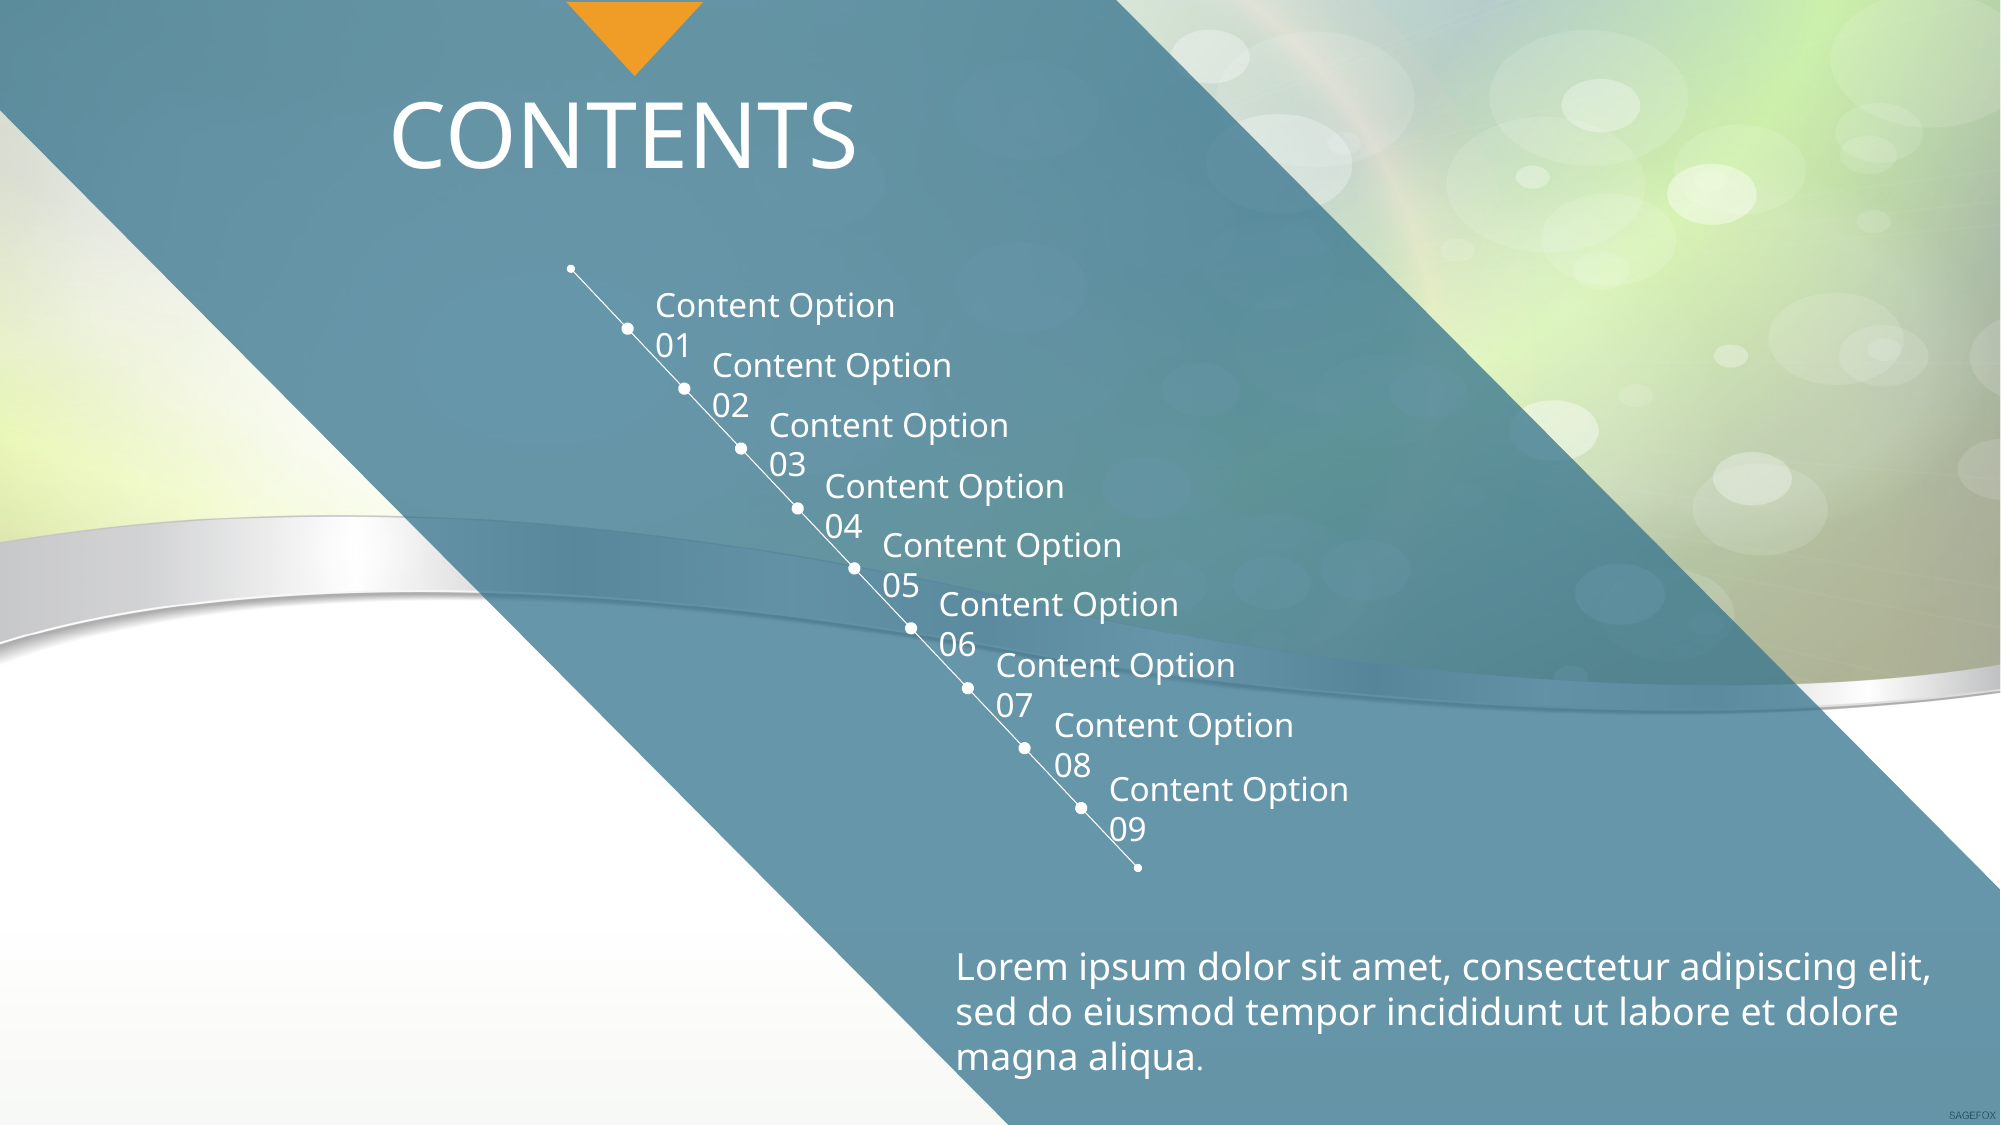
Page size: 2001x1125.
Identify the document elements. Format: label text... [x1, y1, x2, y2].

text_box Content Option 05 [867, 517, 1168, 612]
text_box Content Option 06 [924, 576, 1224, 671]
text_box Content Option 03 [753, 396, 1054, 491]
text_box Content Option 01 [640, 277, 941, 372]
text_box [967, 1085, 2000, 1125]
text_box Lorem ipsum dolor sit amet, consectetur adipiscing elit, sed do eiusmod tempor incididunt ut labore et dolore magna aliqua. [940, 935, 2000, 1085]
text_box Content Option 02 [697, 336, 998, 432]
text_box CONTENTS [324, 69, 924, 194]
text_box Content Option 07 [980, 636, 1281, 732]
text_box Content Option 04 [809, 458, 1110, 553]
text_box Content Option 08 [1038, 696, 1339, 792]
text_box Content Option 09 [1093, 761, 1394, 856]
text_box [563, 0, 706, 78]
text_box [0, 0, 2000, 1058]
